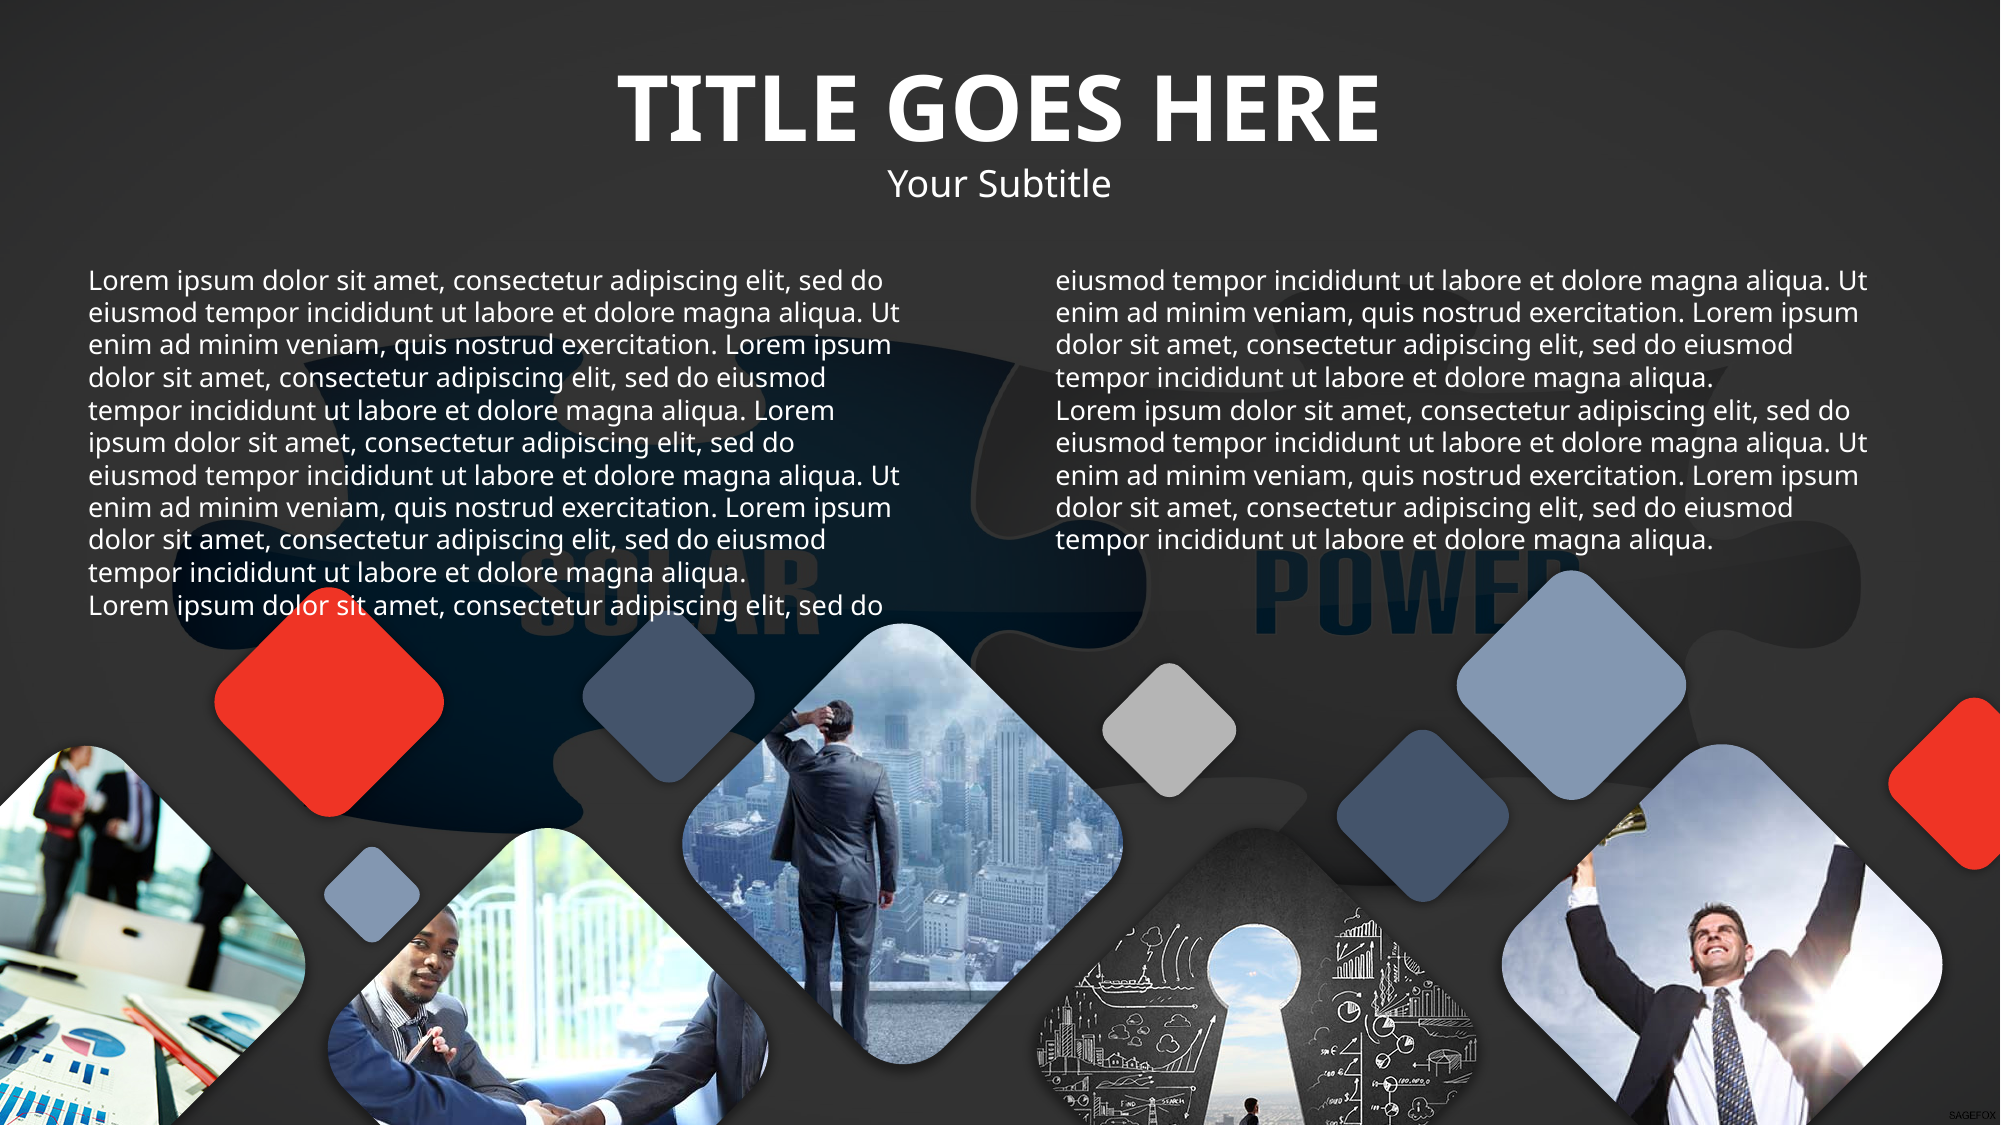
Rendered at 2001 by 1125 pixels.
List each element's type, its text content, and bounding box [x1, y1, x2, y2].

text_box [323, 845, 421, 944]
text_box [1455, 643, 1688, 801]
text_box [213, 643, 445, 818]
text_box [1500, 743, 1944, 1125]
text_box [0, 744, 307, 1125]
text_box TITLE GOES HERE Your Subtitle [548, 42, 1452, 212]
text_box [581, 643, 756, 784]
text_box [681, 643, 1125, 1066]
picture [0, 0, 2001, 1125]
text_box [1035, 827, 1479, 1125]
text_box [1335, 728, 1510, 903]
text_box [1887, 696, 2000, 871]
text_box [1101, 662, 1238, 799]
text_box Lorem ipsum dolor sit amet, consectetur adipiscing elit, sed do eiusmod tempor incididunt ut labore et dolore magna aliqua. Ut enim ad minim veniam, quis nostrud exercitation. Lorem ipsum dolor sit amet, consectetur adipiscing elit, sed do eiusmod tempor incididunt ut labore et dolore magna aliqua. Lorem ipsum dolor sit amet, consectetur adipiscing elit, sed do eiusmod tempor incididunt ut labore et dolore magna aliqua. Ut enim ad minim veniam, quis nostrud exercitation. Lorem ipsum dolor sit amet, consectetur adipiscing elit, sed do eiusmod tempor incididunt ut labore et dolore magna aliqua. Lorem ipsum dolor sit amet, consectetur adipiscing elit, sed do eiusmod tempor incididunt ut labore et dolore magna aliqua. Ut enim ad minim veniam, quis nostrud exercitation. Lorem ipsum dolor sit amet, consectetur adipiscing elit, sed do eiusmod tempor incididunt ut labore et dolore magna aliqua. Lorem ipsum dolor sit amet, consectetur adipiscing elit, sed do eiusmod tempor incididunt ut labore et dolore magna aliqua. Ut enim ad minim veniam, quis nostrud exercitation. Lorem ipsum dolor sit amet, consectetur adipiscing elit, sed do eiusmod tempor incididunt ut labore et dolore magna aliqua. [73, 255, 1888, 643]
text_box [326, 827, 770, 1125]
